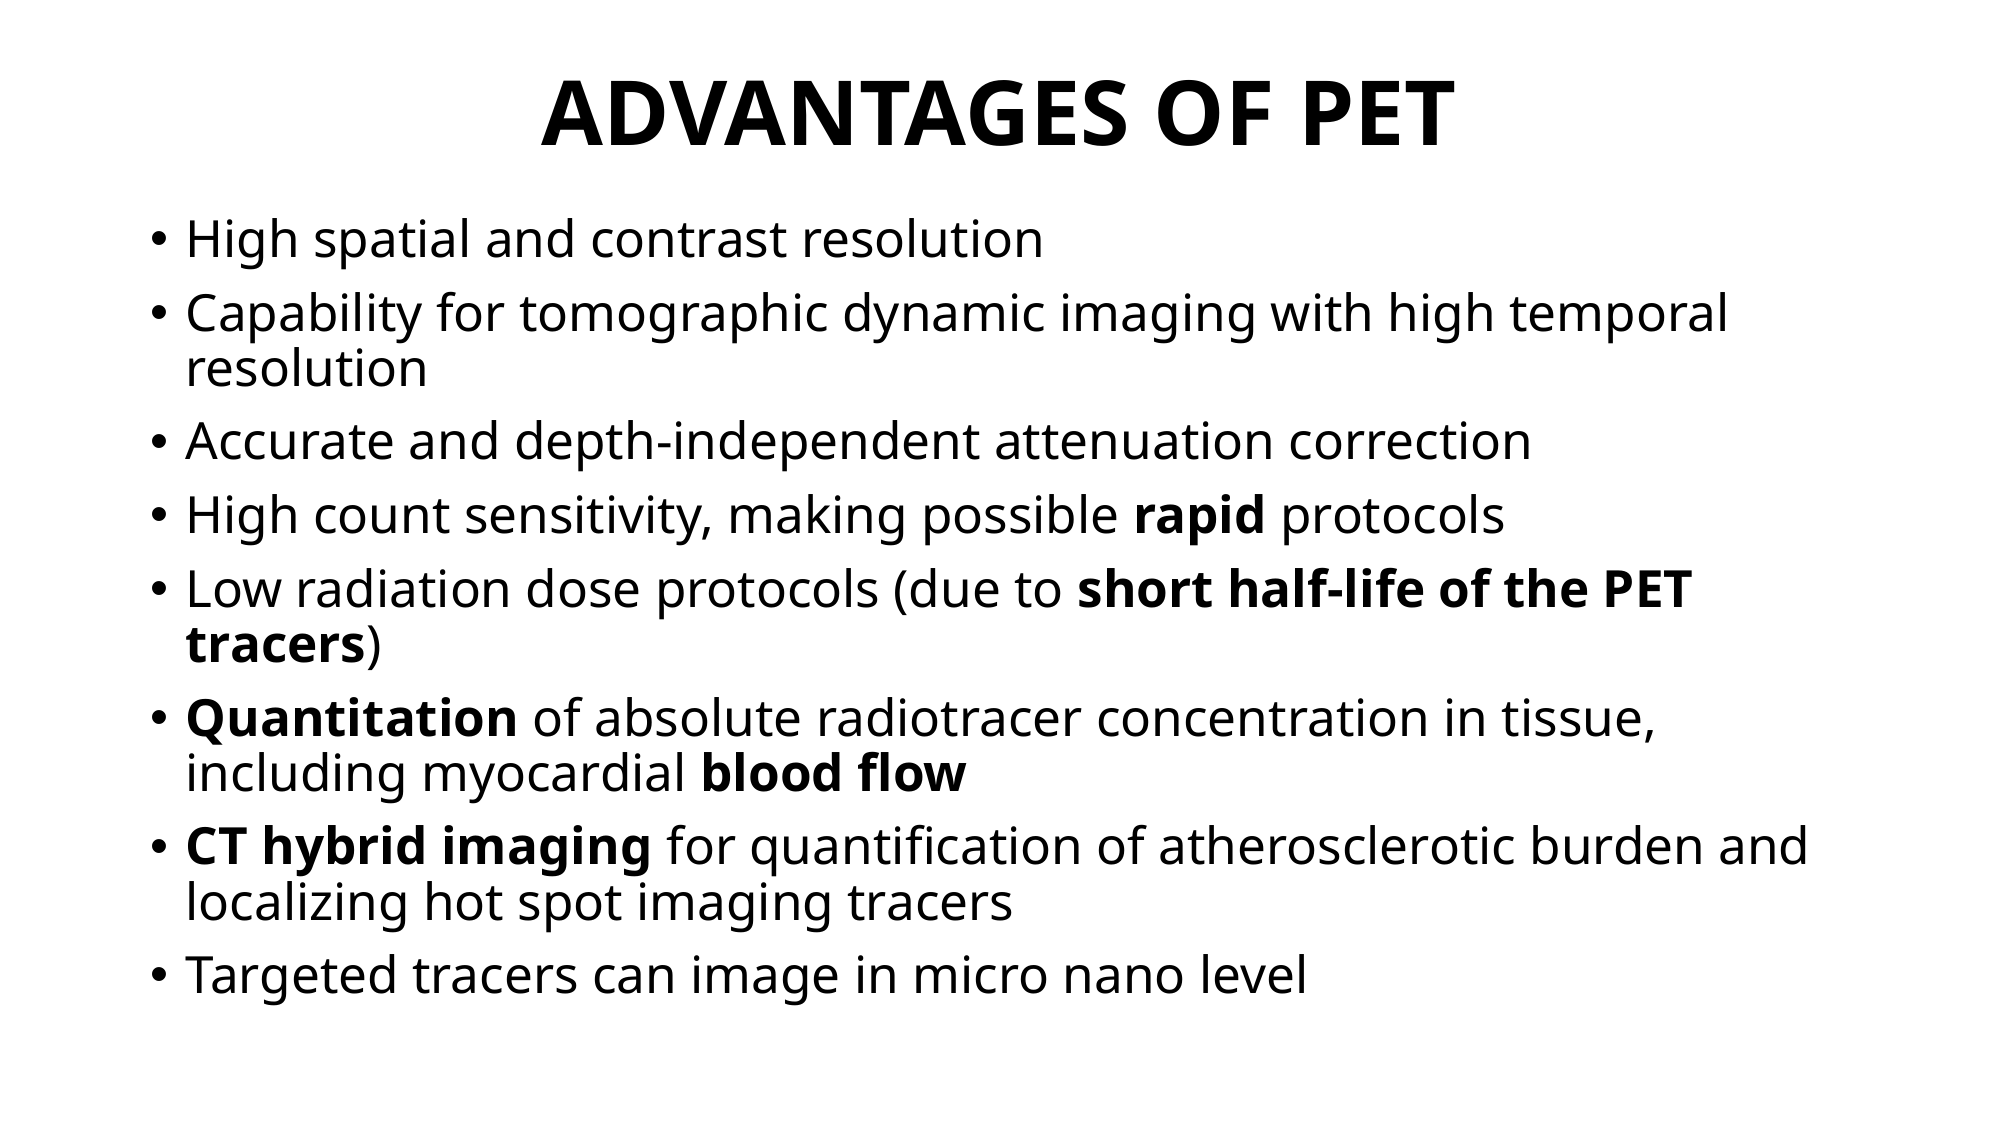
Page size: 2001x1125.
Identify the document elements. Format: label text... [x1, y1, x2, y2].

list High spatial and contrast resolution Capability for tomographic dynamic imaging with high temporal resolution Accurate and depth-independent attenuation correction High count sensitivity, making possible rapid protocols Low radiation dose protocols (due to short half-life of the PET tracers) Quantitation of absolute radiotracer concentration in tissue, including myocardial blood flow CT hybrid imaging for quantification of atherosclerotic burden and localizing hot spot imaging tracers Targeted tracers can image in micro nano level [135, 205, 1861, 1020]
title ADVANTAGES OF PET [137, 59, 1863, 173]
